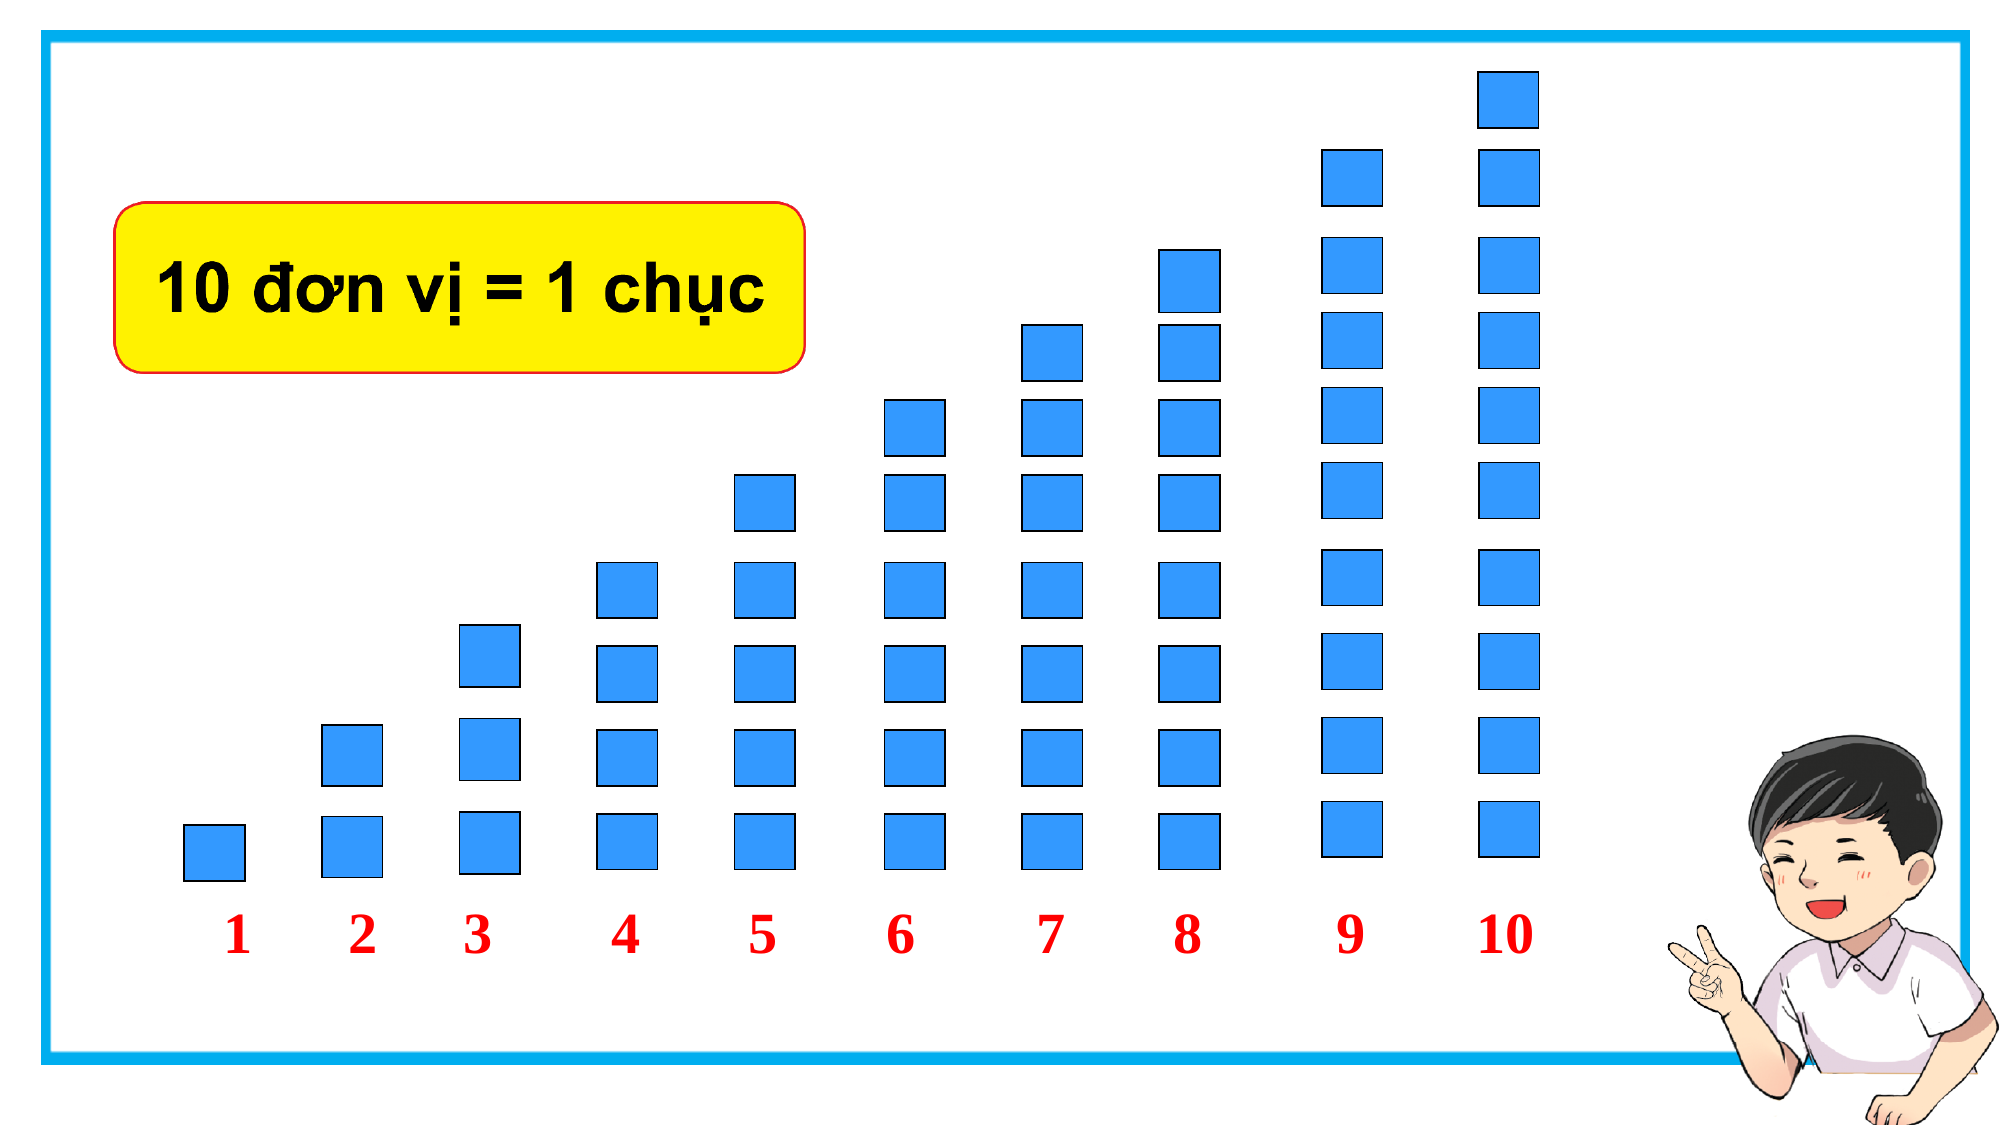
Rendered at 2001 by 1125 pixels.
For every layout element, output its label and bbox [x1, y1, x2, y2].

text_box [321, 724, 383, 878]
text_box [1159, 562, 1220, 870]
text_box [884, 562, 945, 870]
text_box [459, 624, 520, 875]
text_box [1478, 549, 1540, 858]
text_box [1321, 549, 1383, 858]
text_box [734, 562, 795, 870]
text_box [596, 562, 658, 870]
text_box [1021, 562, 1083, 870]
picture [51, 42, 2000, 1125]
